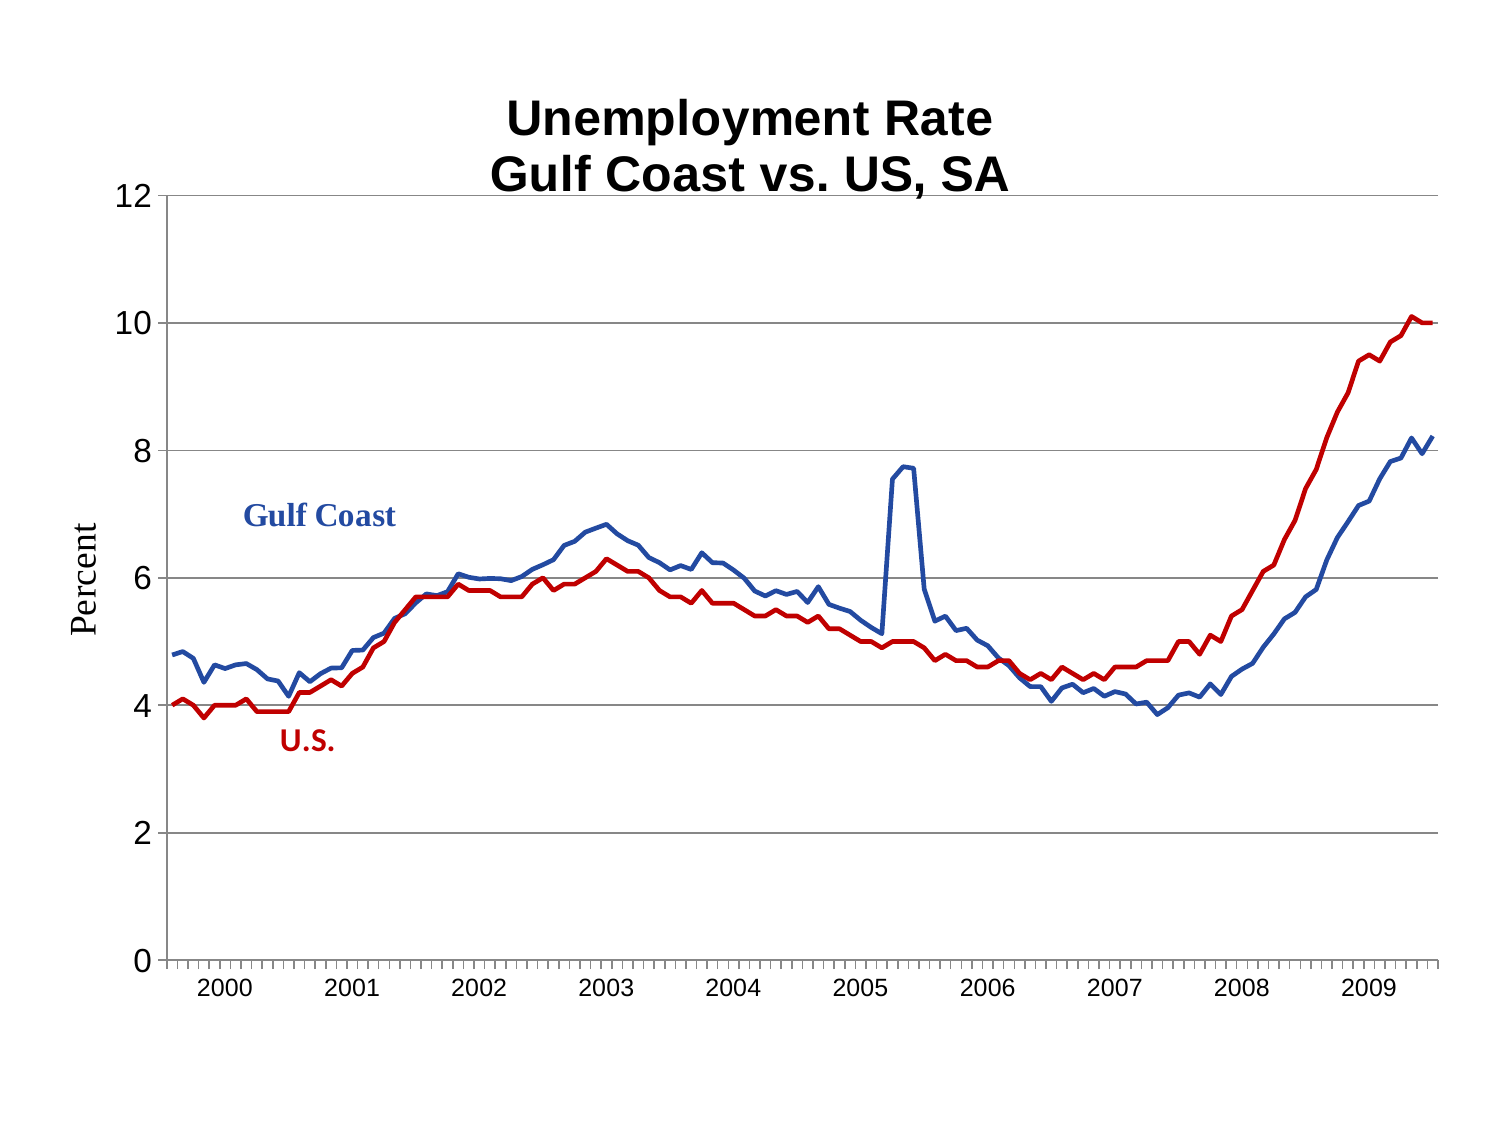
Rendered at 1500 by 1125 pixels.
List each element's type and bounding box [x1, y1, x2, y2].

chart [38, 46, 1462, 1079]
